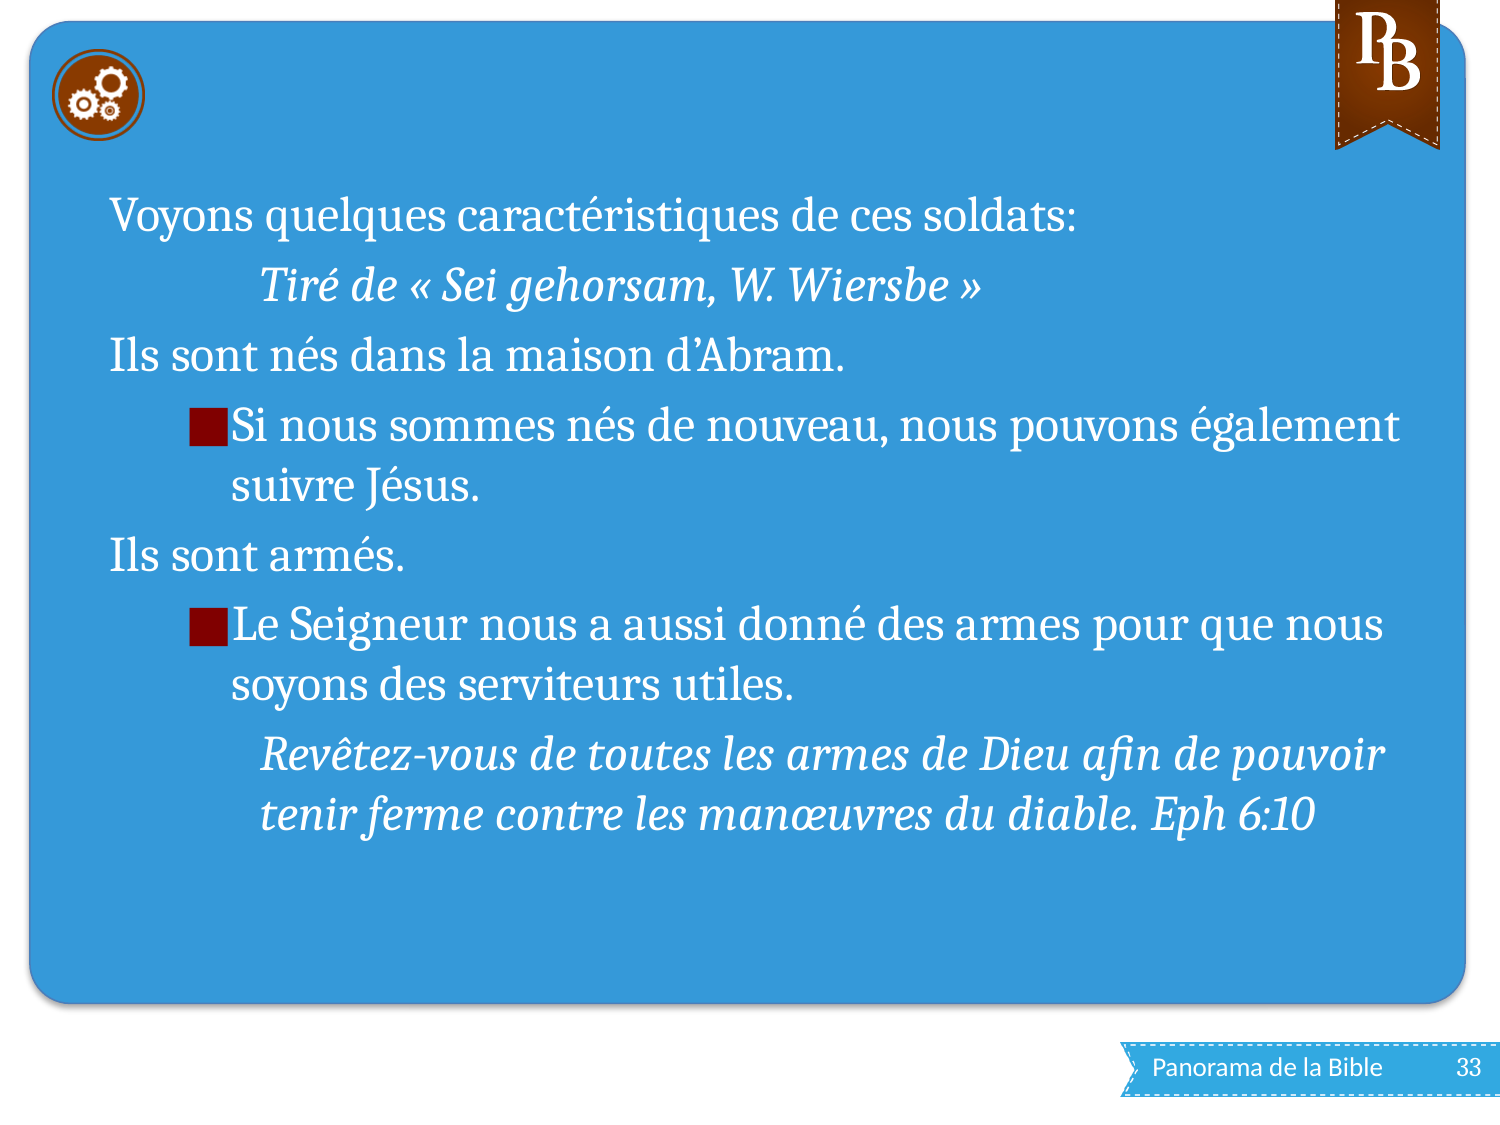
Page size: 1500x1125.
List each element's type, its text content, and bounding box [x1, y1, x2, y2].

list Voyons quelques caractéristiques de ces soldats: Tiré de « Sei gehorsam, W. Wiersbe » Ils sont nés dans la maison d’Abram. Si nous sommes nés de nouveau, nous pouvons également suivre Jésus. Ils sont armés. Le Seigneur nous a aussi donné des armes pour que nous soyons des serviteurs utiles. Revêtez-vous de toutes les armes de Dieu afin de pouvoir tenir ferme contre les manœuvres du diable. Eph 6:10 [95, 173, 1444, 984]
picture [1120, 1042, 1500, 1097]
picture [1335, 0, 1440, 150]
picture [52, 49, 145, 142]
